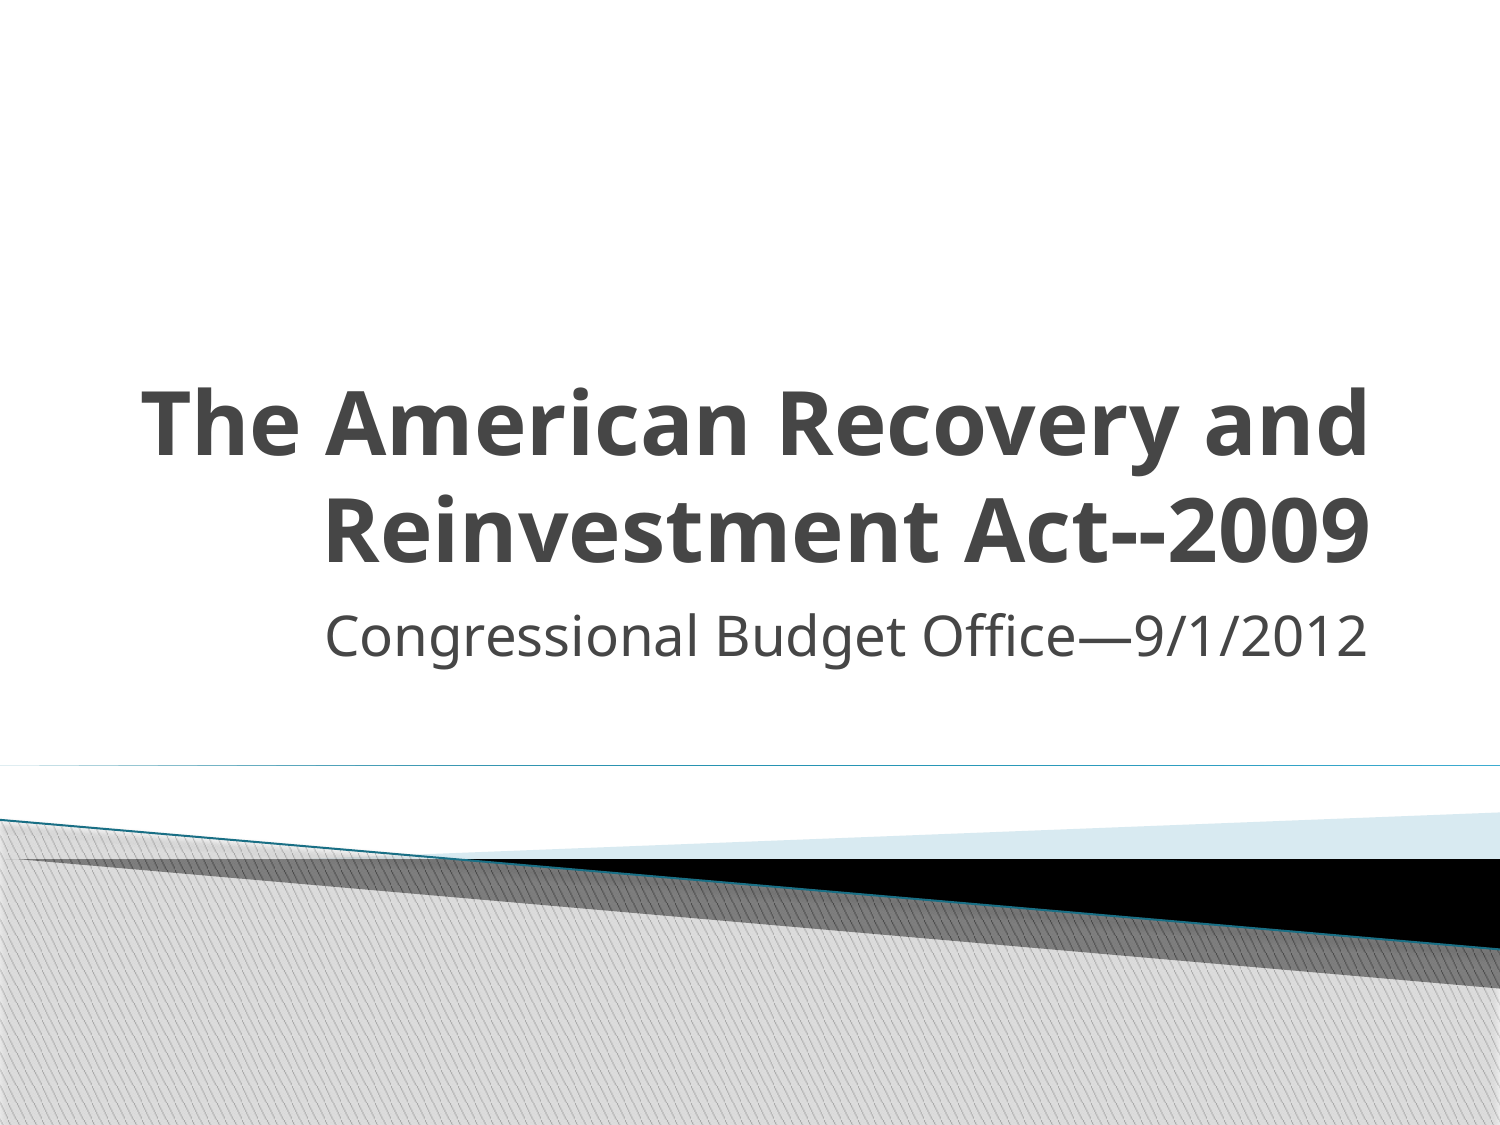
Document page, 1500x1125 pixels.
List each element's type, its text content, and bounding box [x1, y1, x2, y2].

picture [5, 859, 1500, 989]
subtitle Congressional Budget Office—9/1/2012 [112, 592, 1388, 790]
title The American Recovery and Reinvestment Act--2009 [112, 287, 1388, 588]
